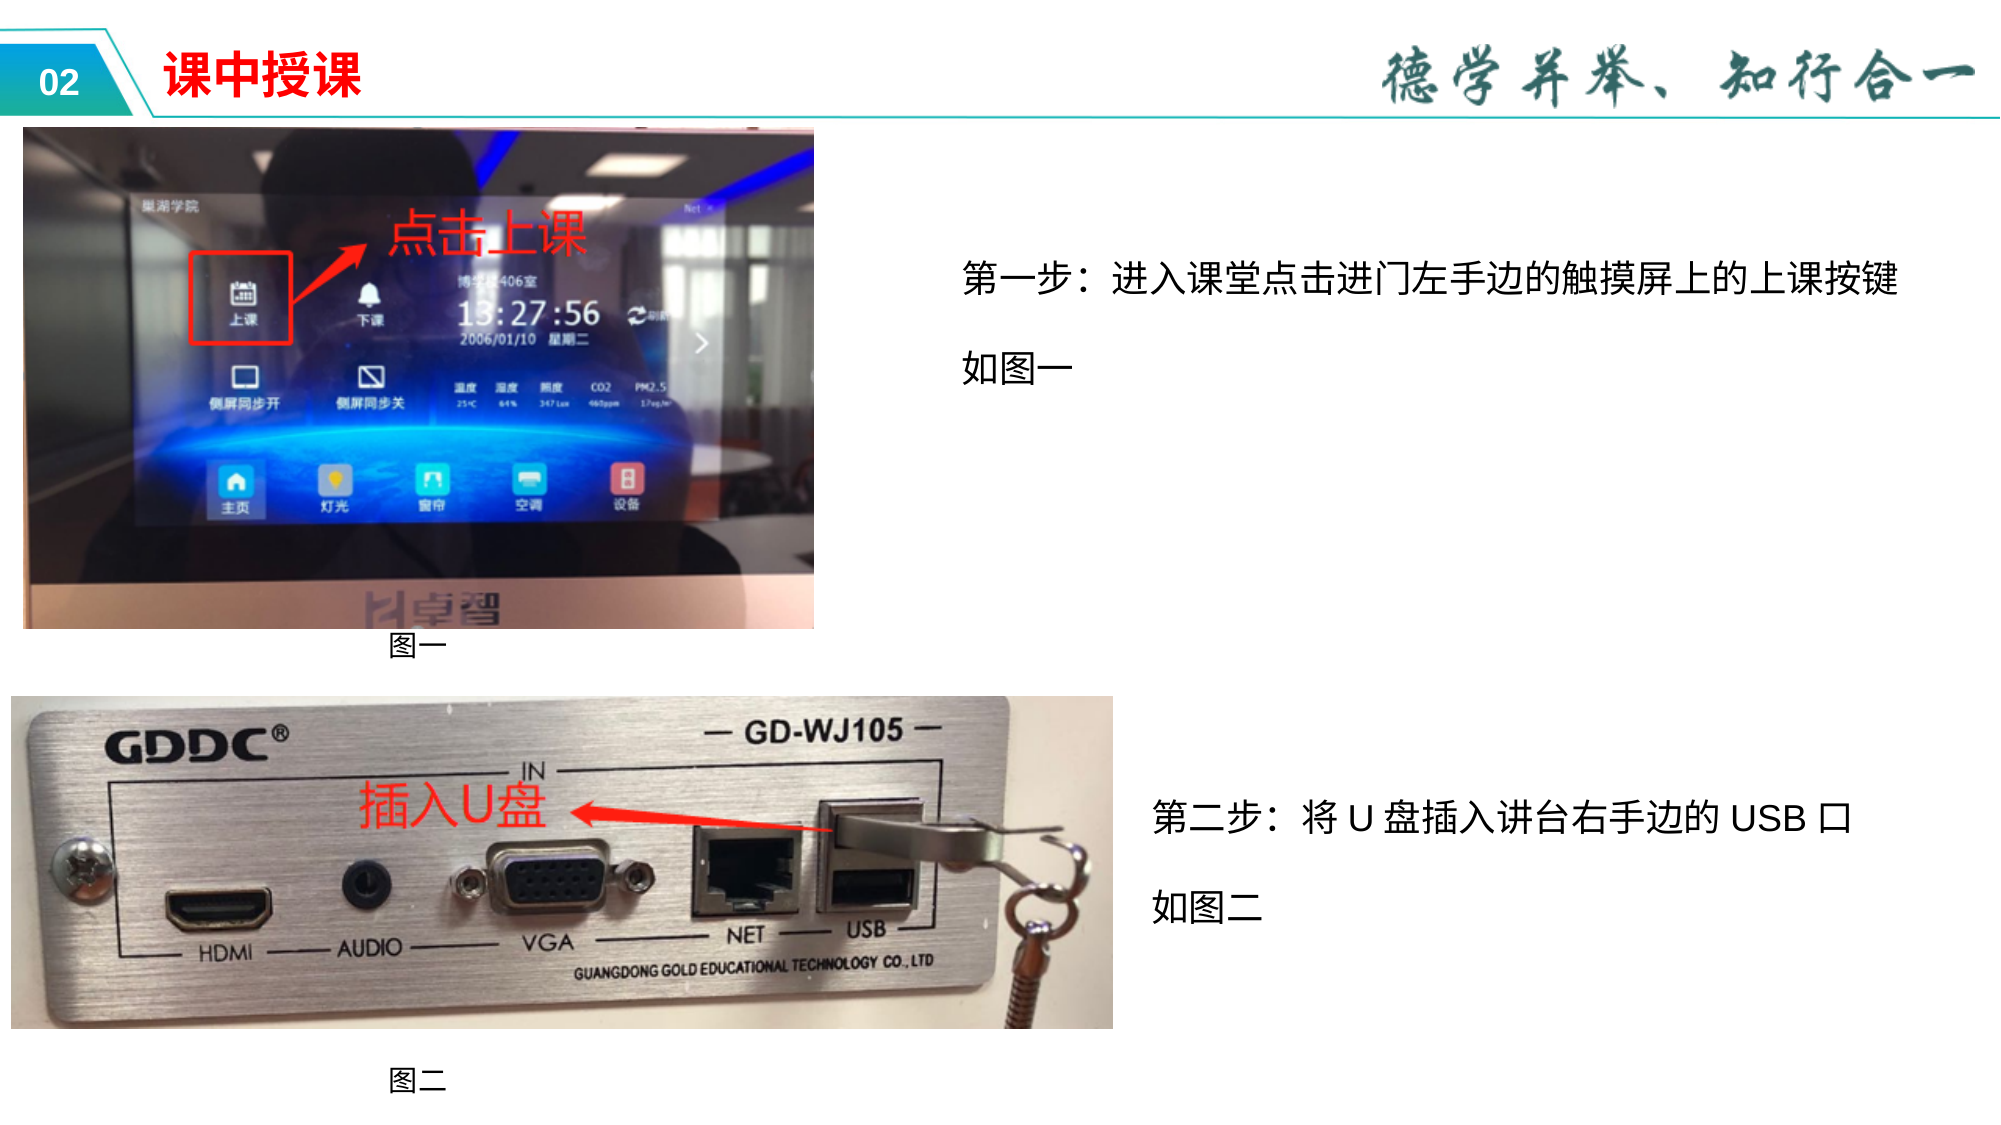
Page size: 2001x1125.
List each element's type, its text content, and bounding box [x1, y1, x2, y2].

text_box 02 [23, 50, 95, 110]
text_box 课中授课 [147, 36, 1026, 112]
text_box 第一步：进入课堂点击进门左手边的触摸屏上的上课按键 如图一 [946, 247, 1915, 398]
text_box 图一 [374, 629, 463, 670]
picture [0, 0, 2000, 1125]
text_box 第二步：将U盘插入讲台右手边的USB口 如图二 [1136, 786, 1944, 937]
text_box 图二 [374, 1054, 463, 1105]
